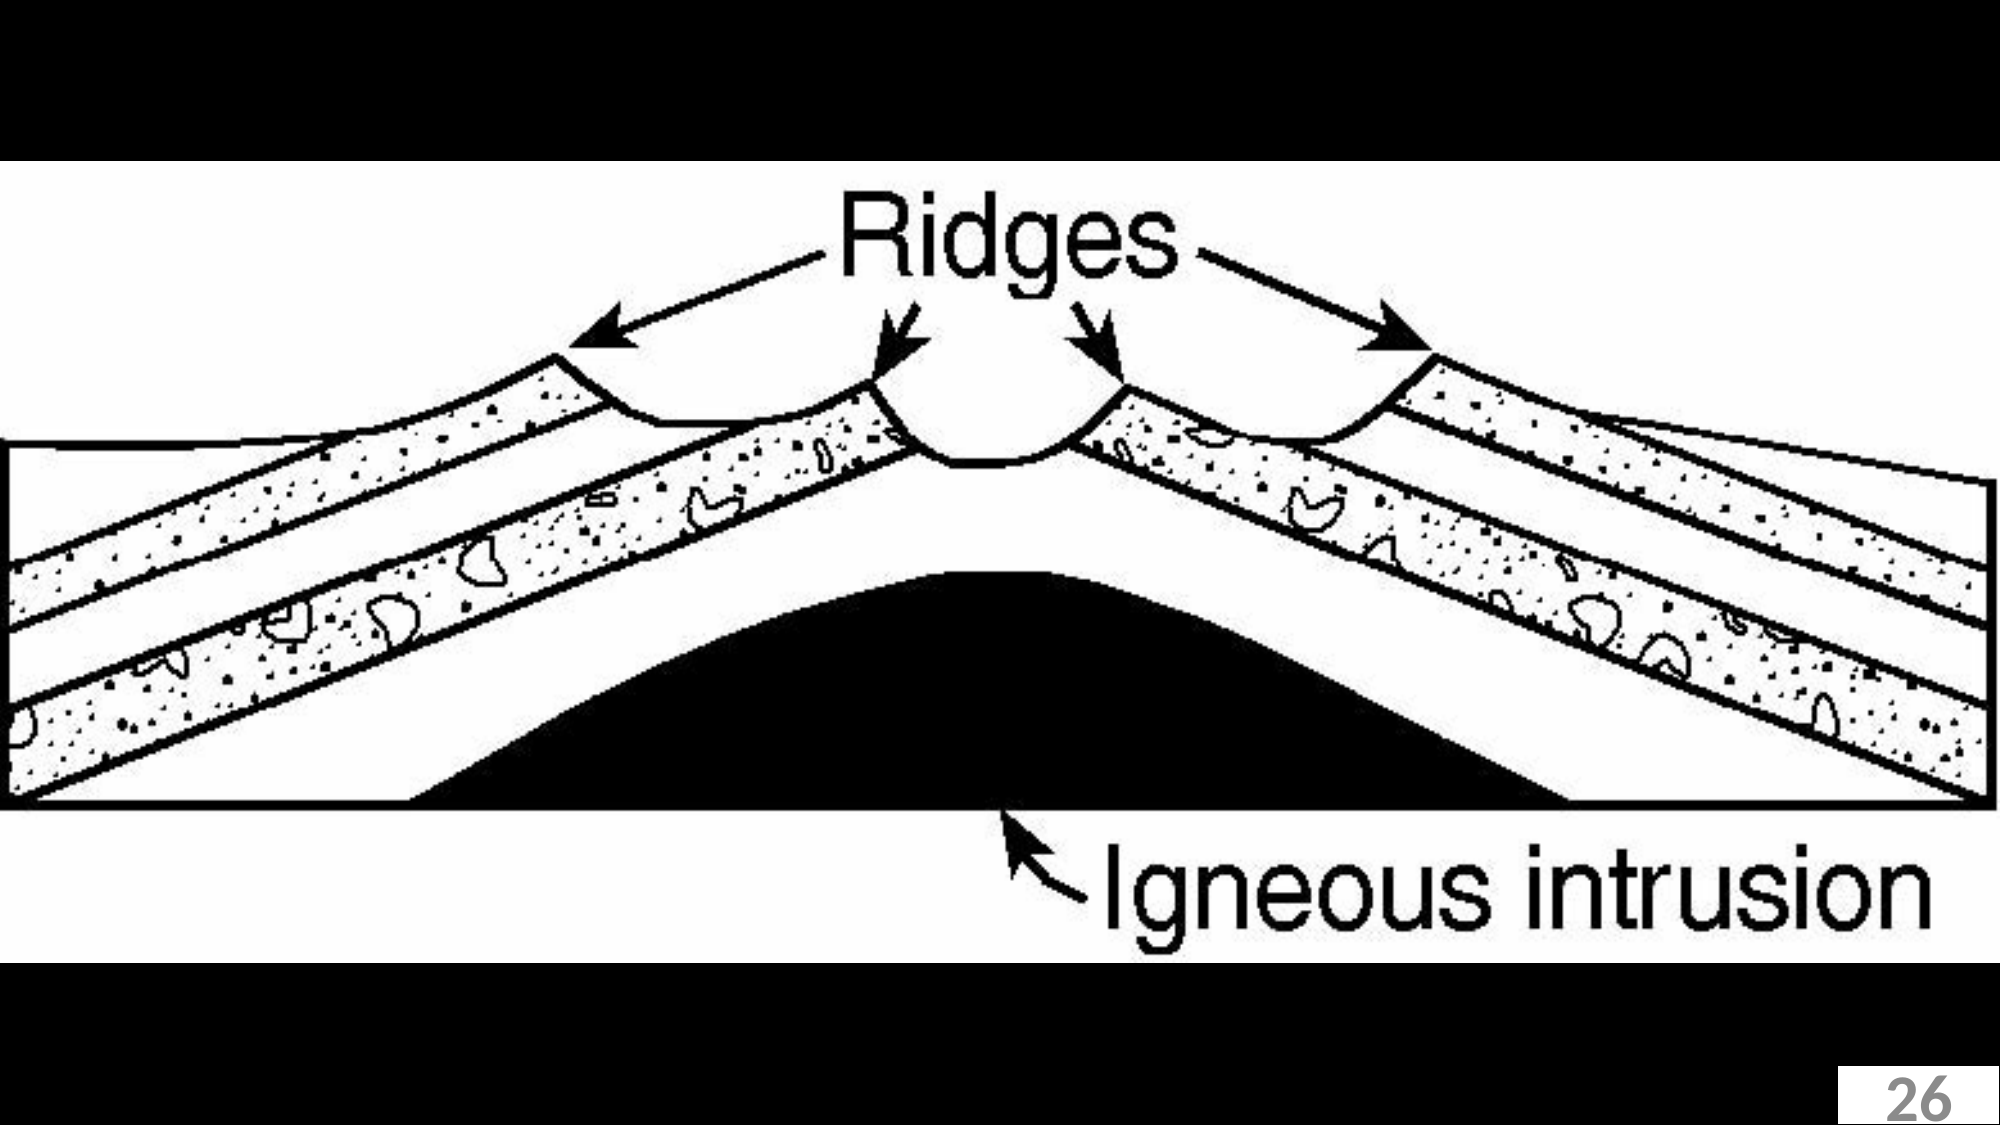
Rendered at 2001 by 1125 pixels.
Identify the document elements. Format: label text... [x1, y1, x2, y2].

picture [0, 161, 2000, 963]
slide_number 26 [1837, 1065, 2000, 1125]
